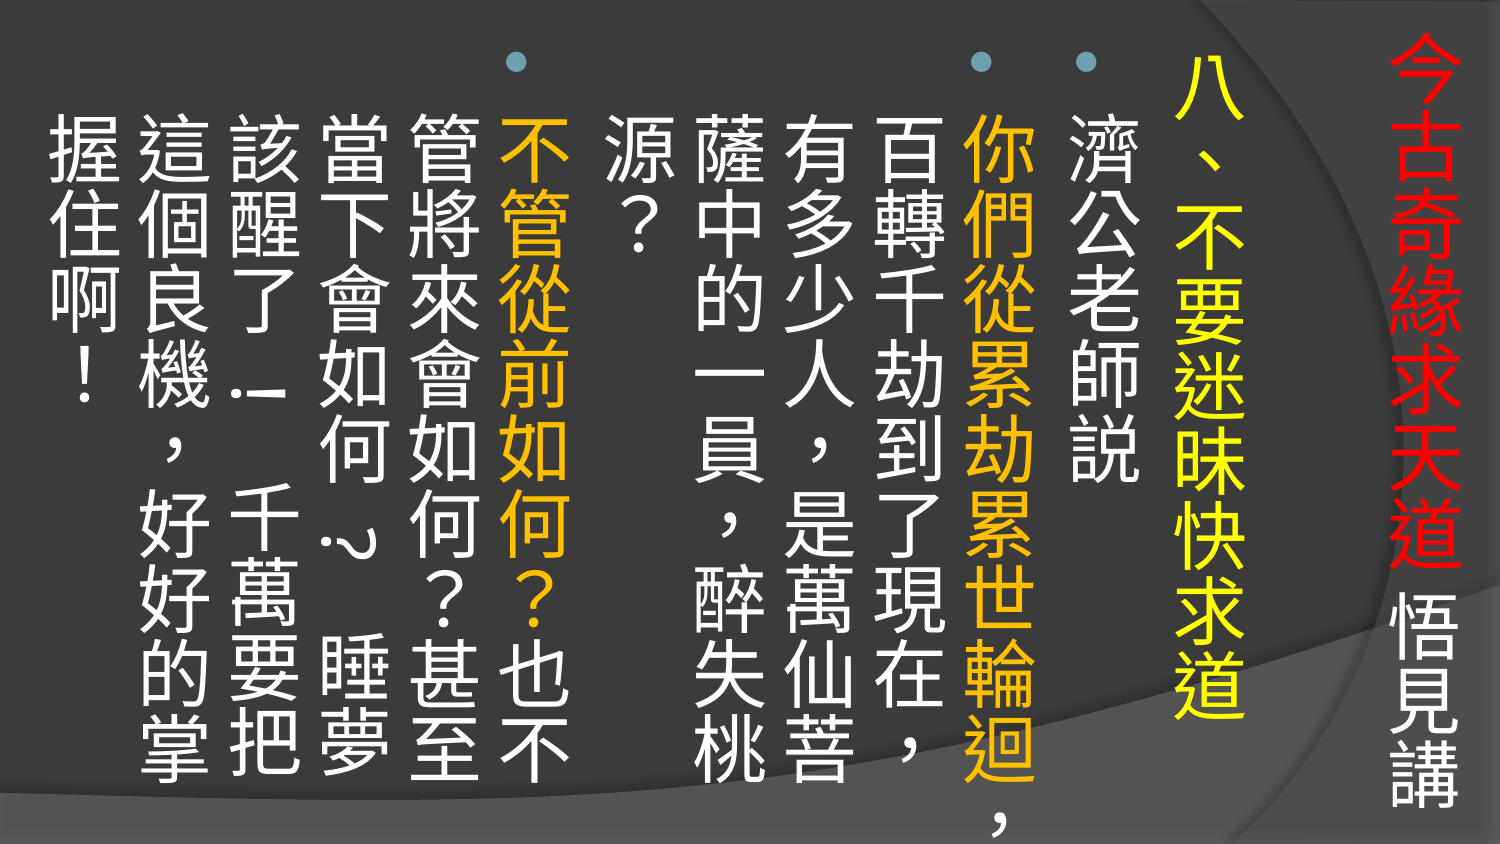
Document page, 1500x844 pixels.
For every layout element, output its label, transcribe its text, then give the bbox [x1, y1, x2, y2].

list 八、不要迷昧快求道 濟公老師説 你們從累劫累世輪迴，百轉千劫到了現在，有多少人，是萬仙菩薩中的一員，醉失桃源？ 不管從前如何？也不管將來會如何？甚至當下會如何 ? 睡夢該醒了 ! 千萬要把這個良機，好好的掌握住啊！ [29, 27, 1365, 820]
title 今古奇緣求天道 悟見講 [1364, 21, 1483, 820]
